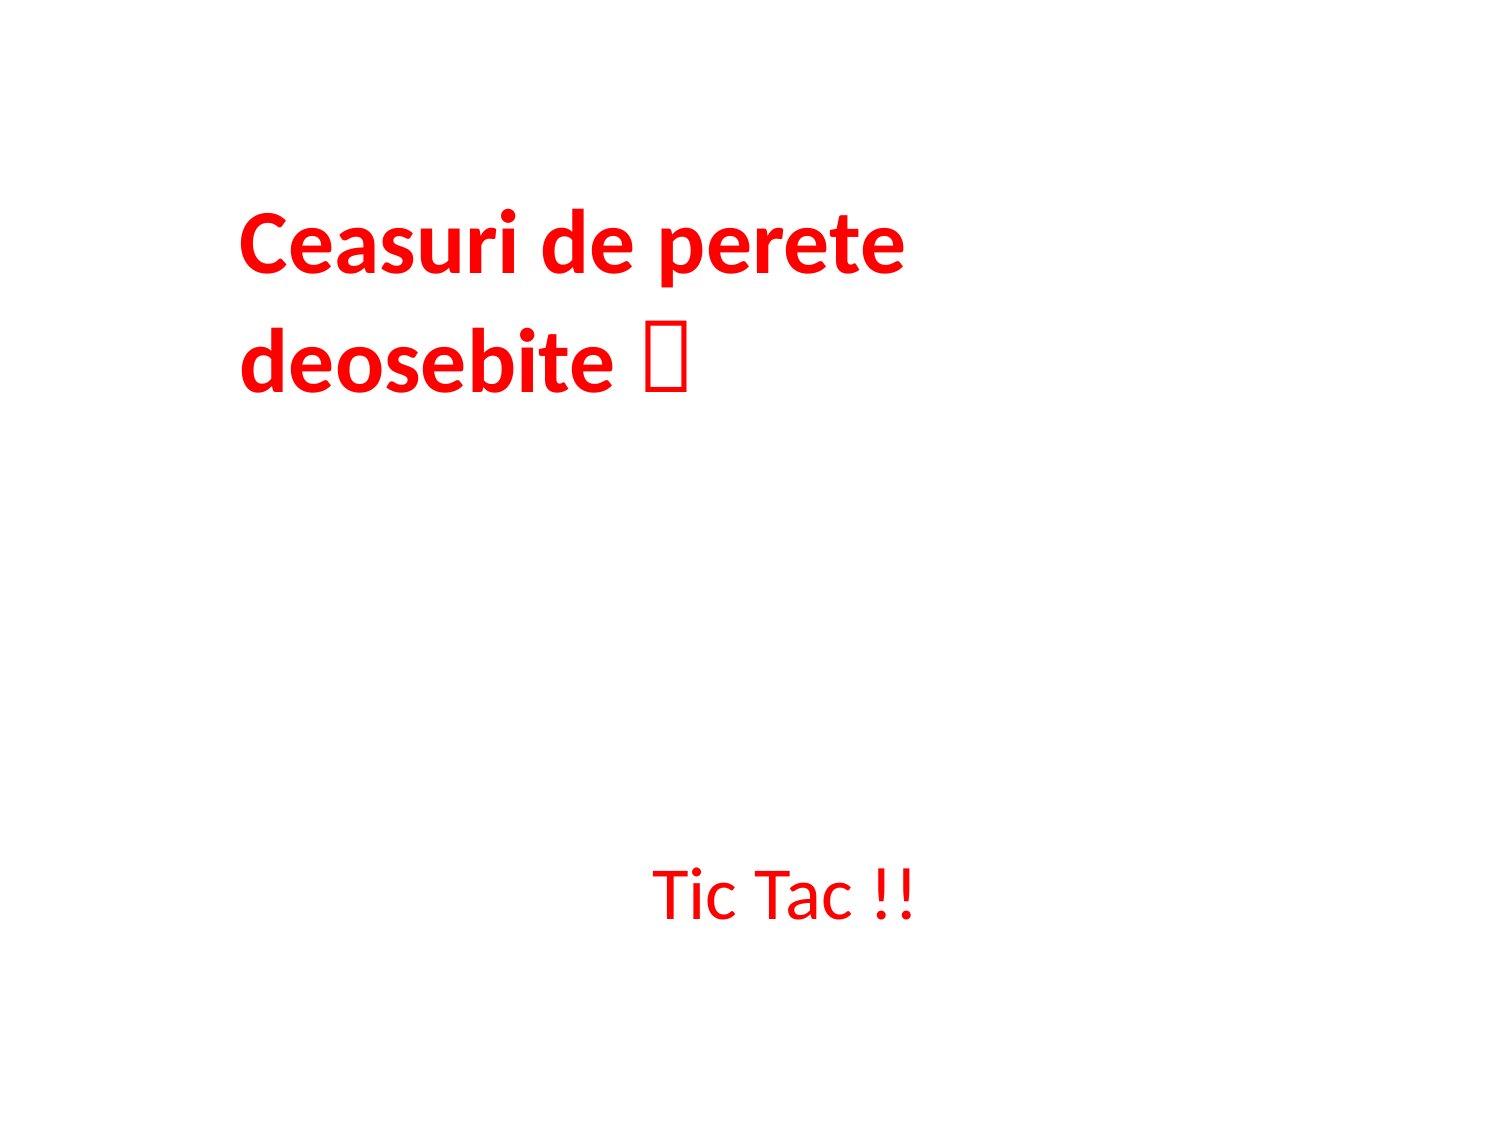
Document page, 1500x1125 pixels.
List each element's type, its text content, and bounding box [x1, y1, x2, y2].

text_box Ceasuri de perete deosebite  [224, 174, 1213, 420]
text_box Tic Tac !! [637, 837, 1338, 943]
